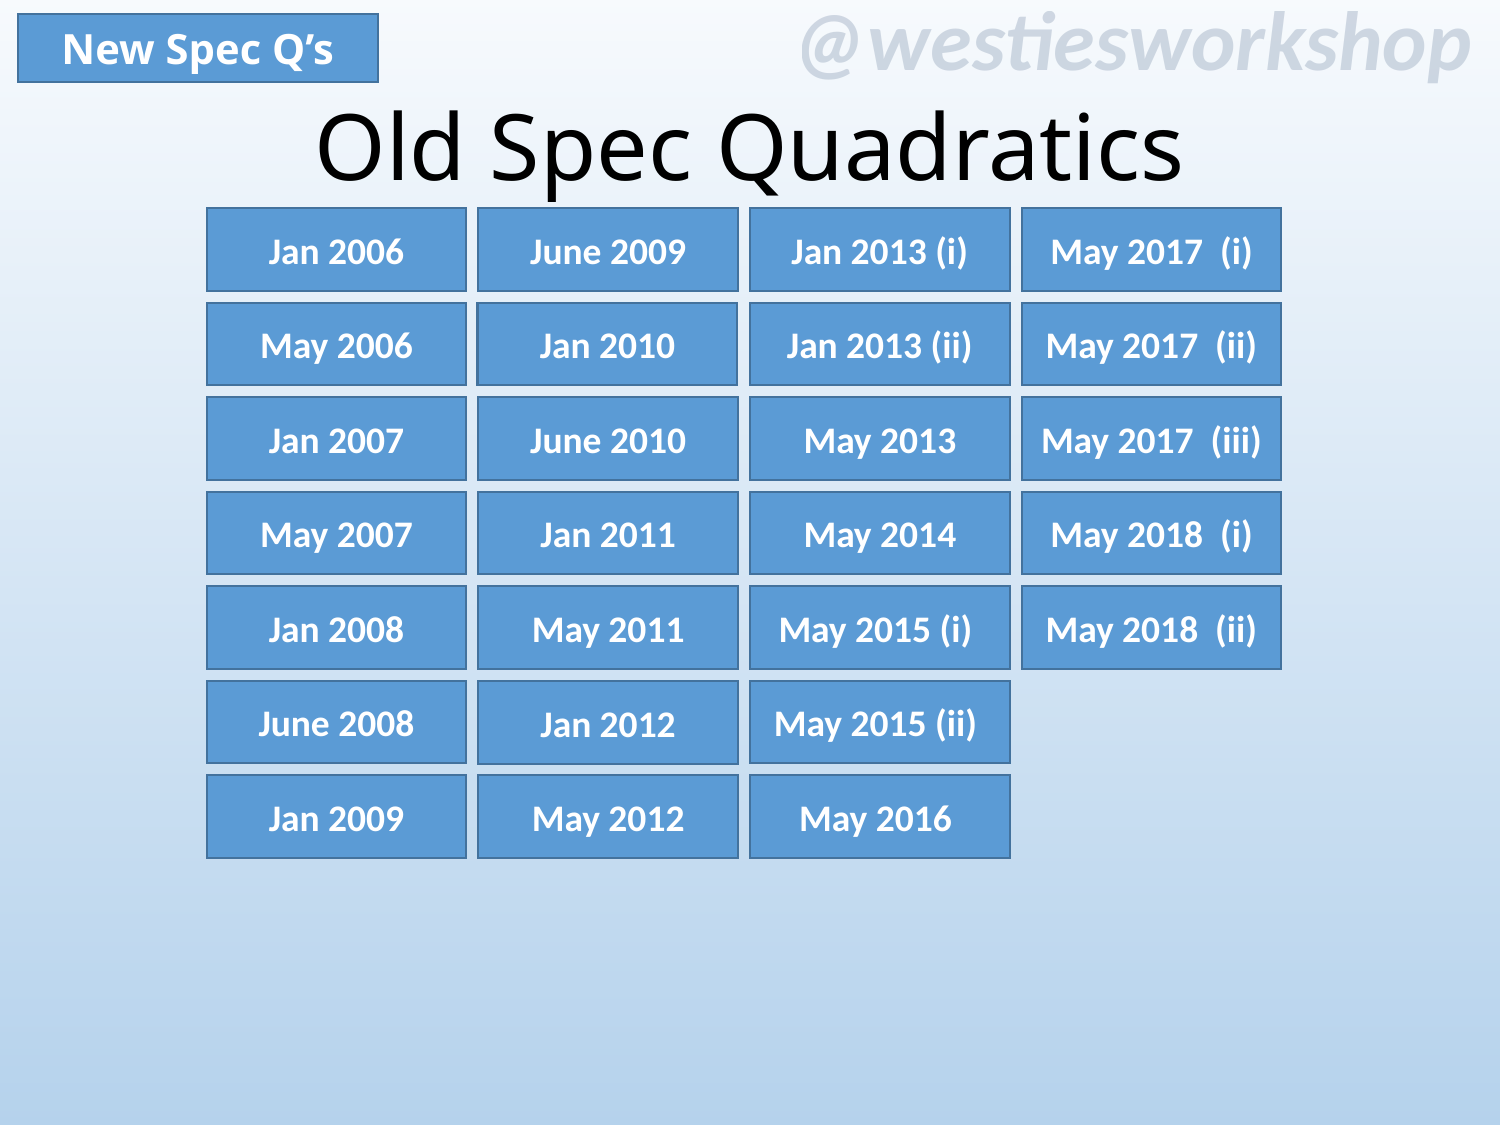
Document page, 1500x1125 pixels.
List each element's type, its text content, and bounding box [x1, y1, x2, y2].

text_box May 2013 [749, 396, 1011, 481]
text_box May 2011 [477, 585, 739, 670]
text_box Jan 2006 [206, 207, 467, 292]
text_box June 2009 [477, 207, 739, 292]
text_box May 2015 (ii) [749, 680, 1011, 764]
text_box May 2017 (ii) [1021, 302, 1282, 386]
text_box May 2017 (iii) [1021, 396, 1282, 481]
text_box June 2010 [477, 396, 739, 481]
text_box May 2015 (i) [749, 585, 1011, 670]
text_box May 2018 (ii) [1021, 585, 1282, 670]
text_box Jan 2010 [476, 302, 738, 386]
text_box May 2018 (i) [1021, 491, 1282, 575]
text_box May 2006 [206, 302, 467, 386]
text_box May 2017 (i) [1021, 207, 1282, 292]
text_box Old Spec Quadratics [0, 81, 1500, 207]
text_box Jan 2011 [477, 491, 739, 575]
text_box Jan 2009 [206, 774, 467, 859]
text_box Jan 2007 [206, 396, 467, 481]
text_box Jan 2013 (ii) [749, 302, 1011, 386]
text_box June 2008 [206, 680, 467, 764]
text_box New Spec Q’s [17, 13, 379, 83]
text_box Jan 2012 [477, 680, 739, 765]
text_box May 2012 [477, 774, 739, 859]
text_box Jan 2008 [206, 585, 467, 670]
text_box May 2007 [206, 491, 467, 575]
text_box May 2016 [749, 774, 1011, 859]
text_box Jan 2013 (i) [749, 207, 1011, 292]
text_box May 2014 [749, 491, 1011, 575]
